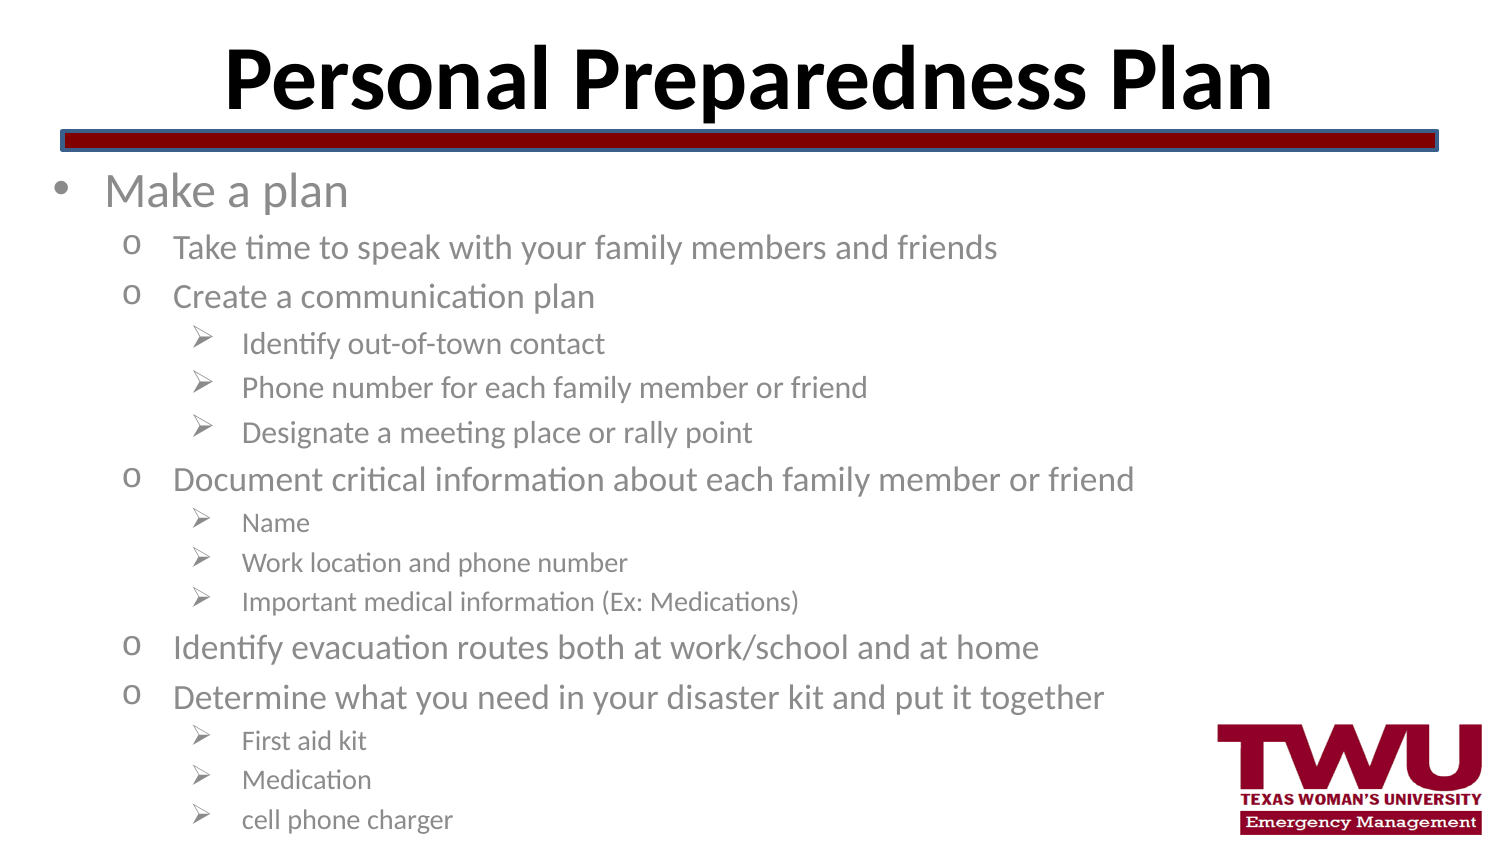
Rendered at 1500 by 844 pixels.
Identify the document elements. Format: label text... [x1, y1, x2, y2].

text_box [60, 129, 1439, 152]
picture [1200, 712, 1500, 844]
title Personal Preparedness Plan [0, 0, 1500, 148]
subtitle Make a plan Take time to speak with your family members and friends Create a communication plan Identify out-of-town contact Phone number for each family member or friend Designate a meeting place or rally point Document critical information about each family member or friend Name Work location and phone number Important medical information (Ex: Medications) Identify evacuation routes both at work/school and at home Determine what you need in your disaster kit and put it together First aid kit Medication cell phone charger [37, 150, 1500, 844]
